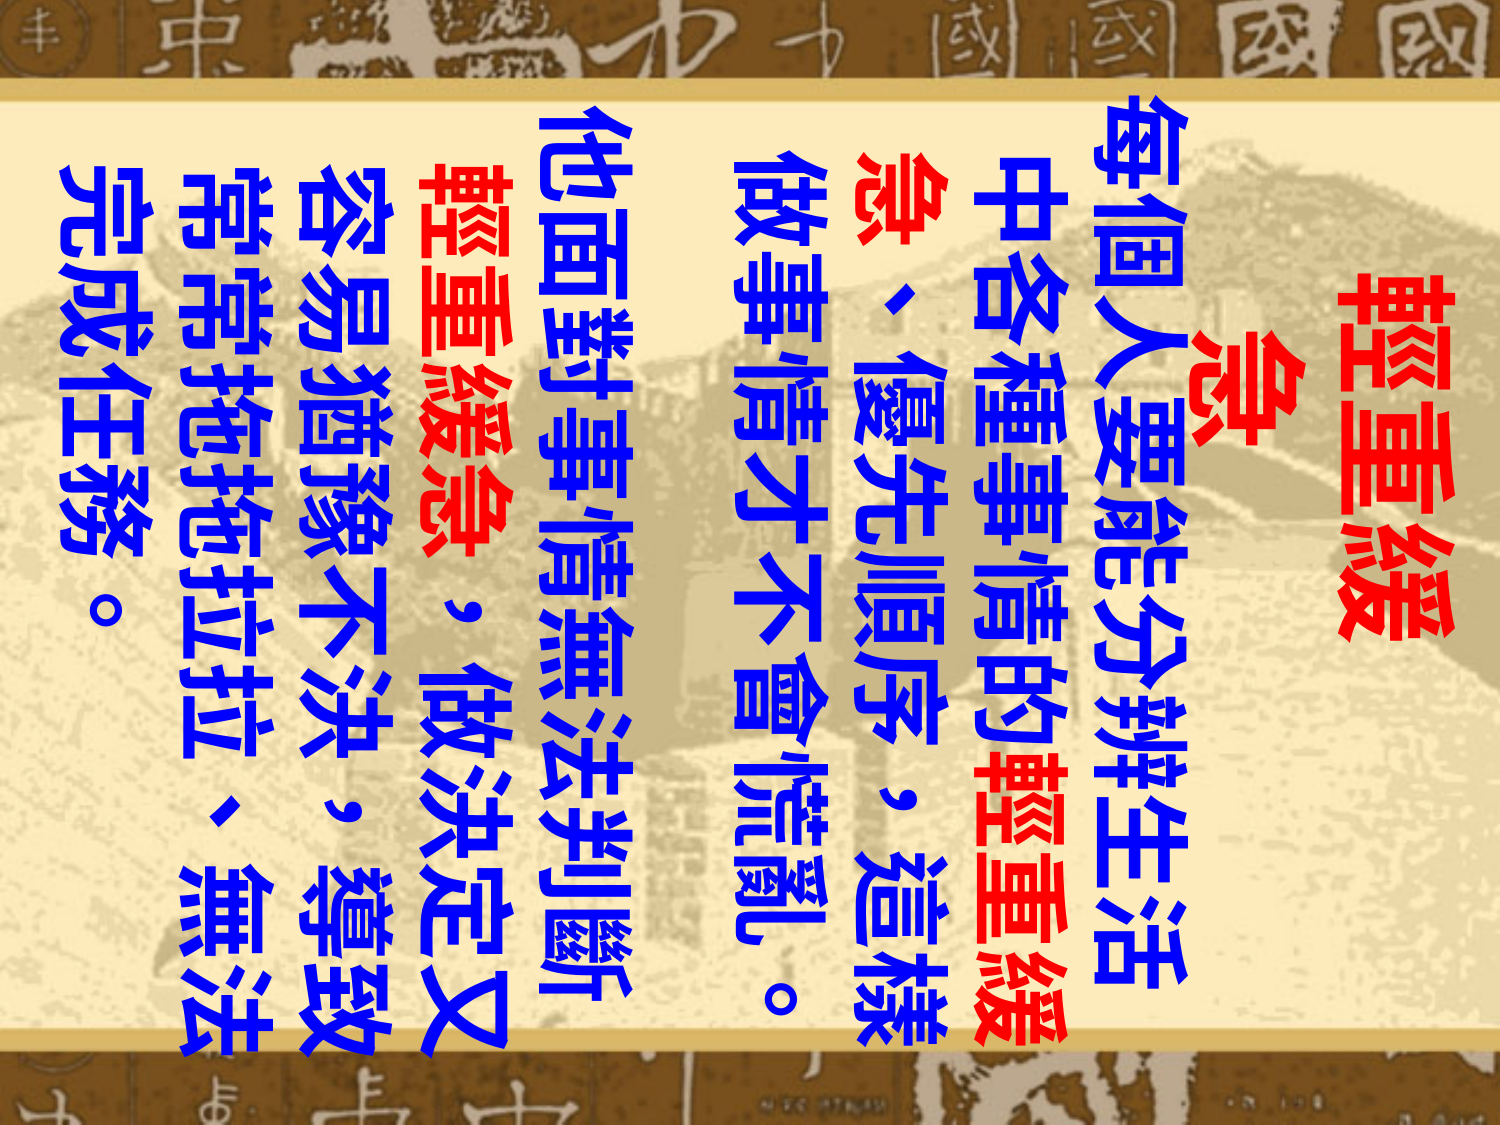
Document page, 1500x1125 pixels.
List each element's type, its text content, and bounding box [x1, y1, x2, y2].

picture [0, 0, 1500, 1125]
text_box 每個人要能分辨生活中各種事情的輕重緩急、優先順序，這樣做事情才不會慌亂。 [679, 78, 1211, 1071]
text_box 輕重緩急 [1281, 255, 1483, 776]
text_box 他面對事情無法判斷輕重緩急，做決定又容易猶豫不決，導致常常拖拖拉拉、無法完成任務。 [29, 89, 656, 1083]
